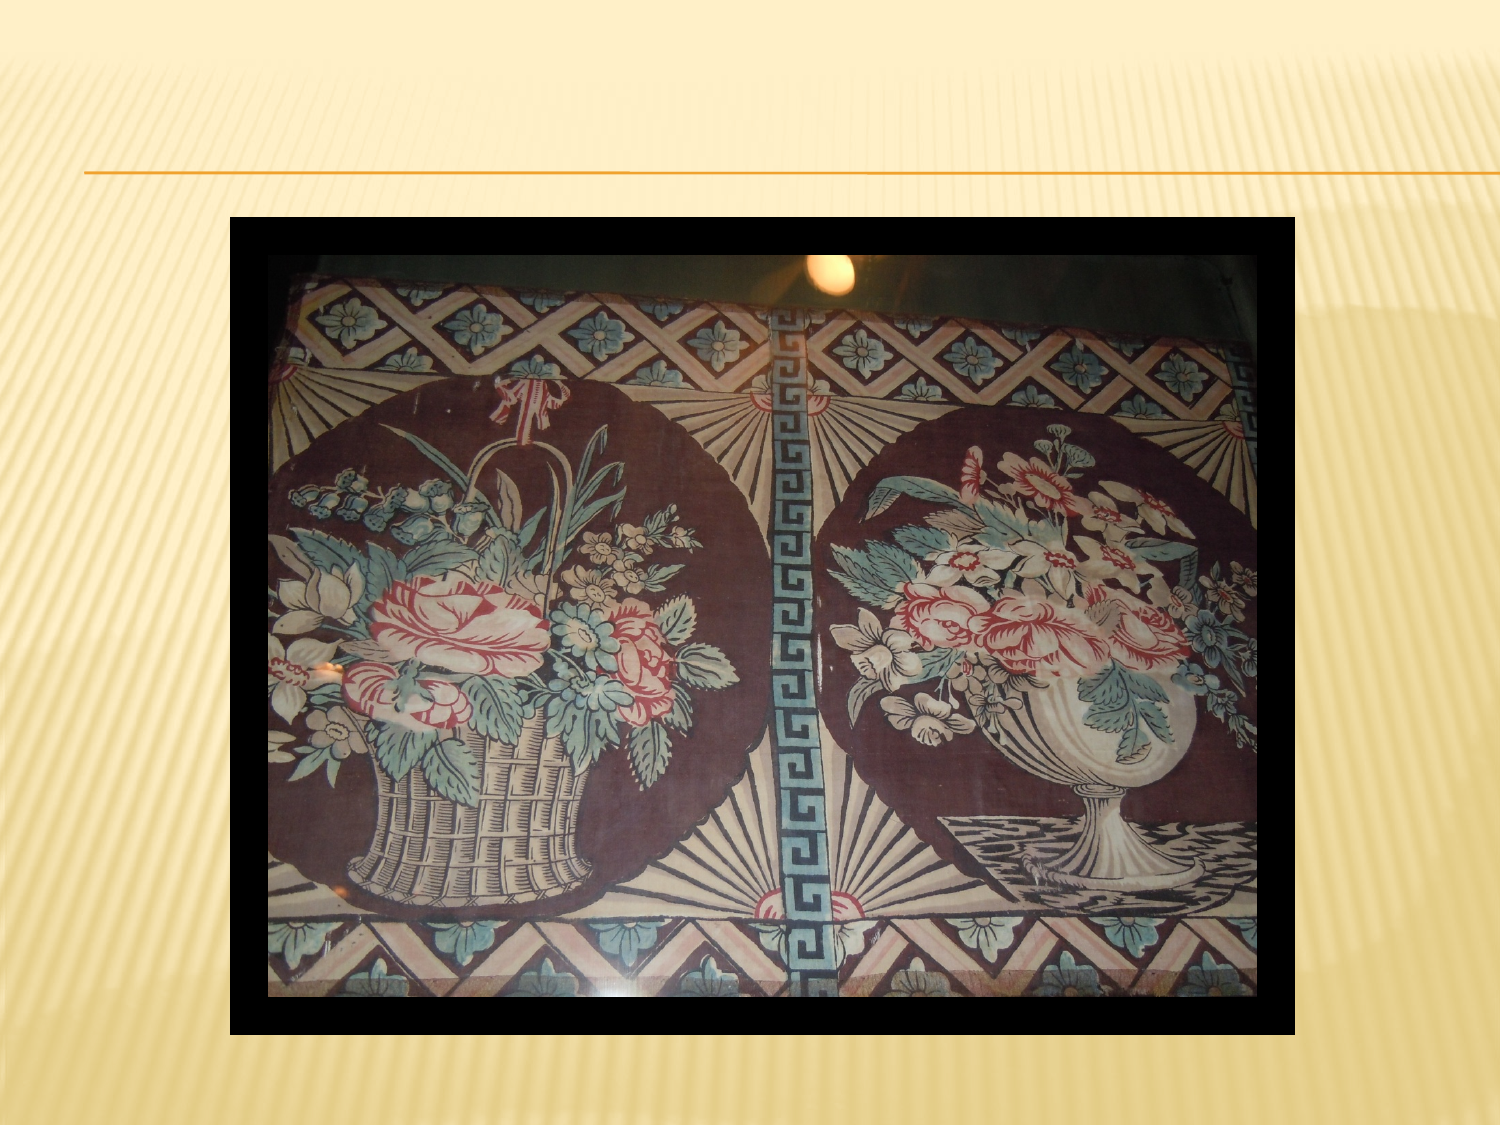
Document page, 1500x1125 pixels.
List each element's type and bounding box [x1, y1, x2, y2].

list [267, 254, 1258, 998]
